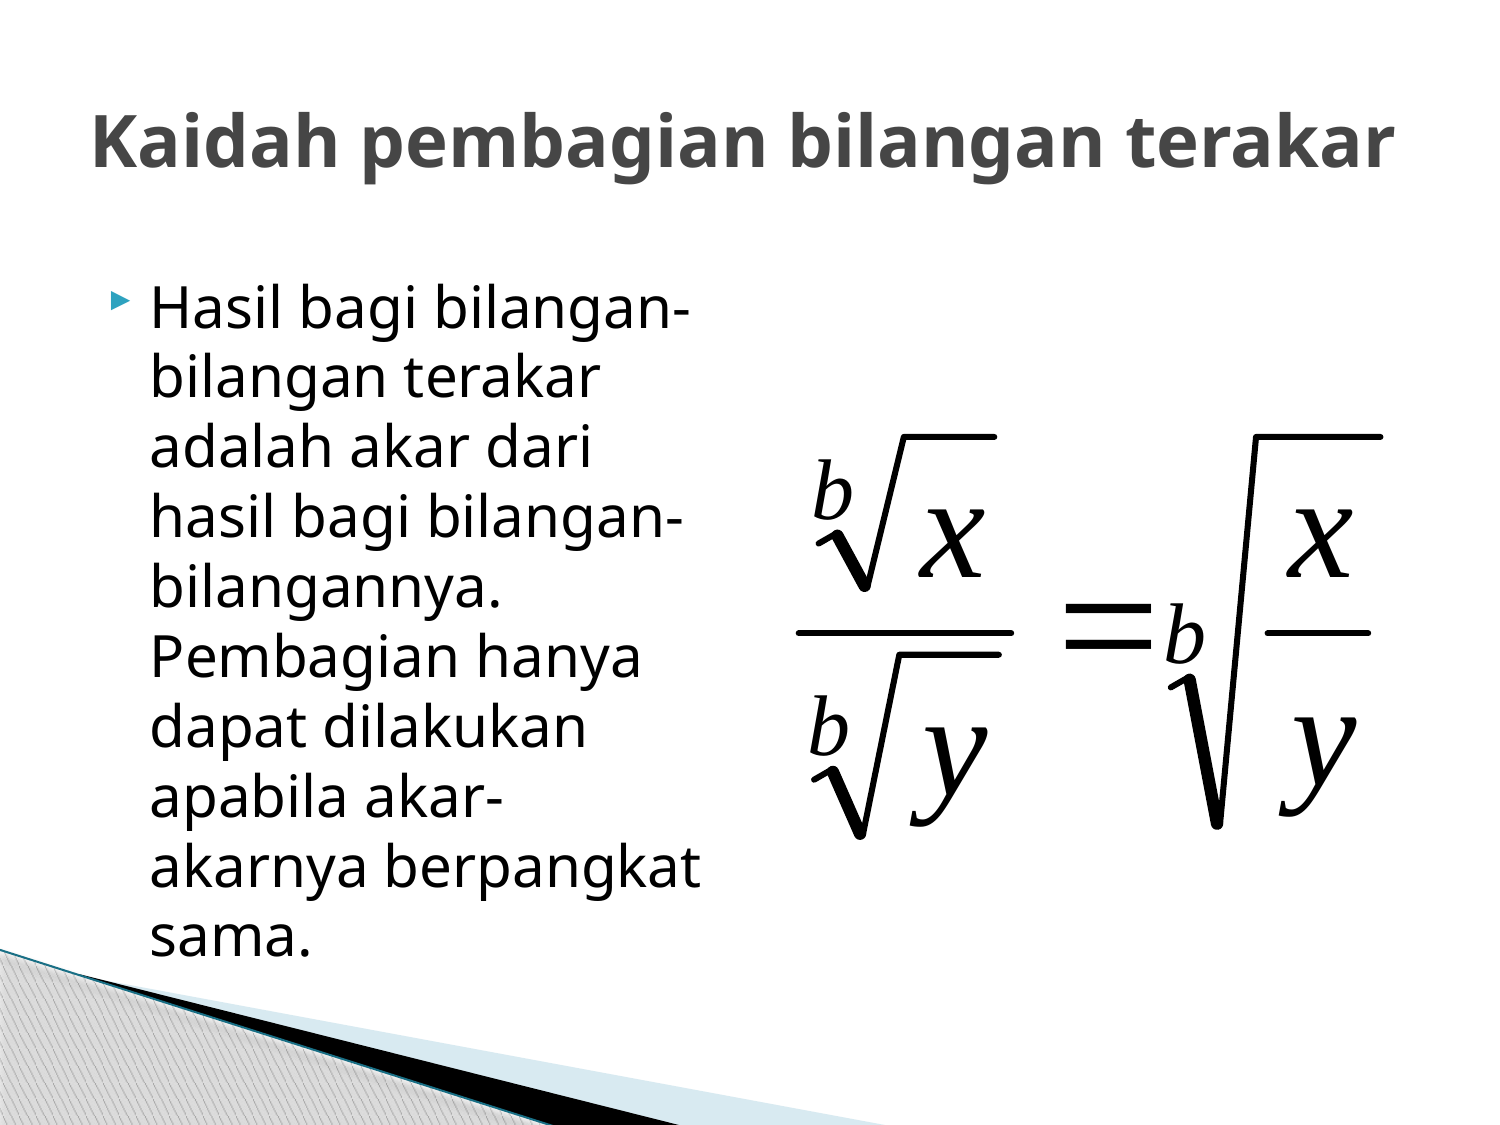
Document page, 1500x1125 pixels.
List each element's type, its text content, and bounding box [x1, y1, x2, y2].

title Kaidah pembagian bilangan terakar [75, 45, 1425, 233]
list Hasil bagi bilangan-bilangan terakar adalah akar dari hasil bagi bilangan-bilangannya. Pembagian hanya dapat dilakukan apabila akar-akarnya berpangkat sama. [75, 262, 738, 1005]
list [773, 399, 1413, 867]
